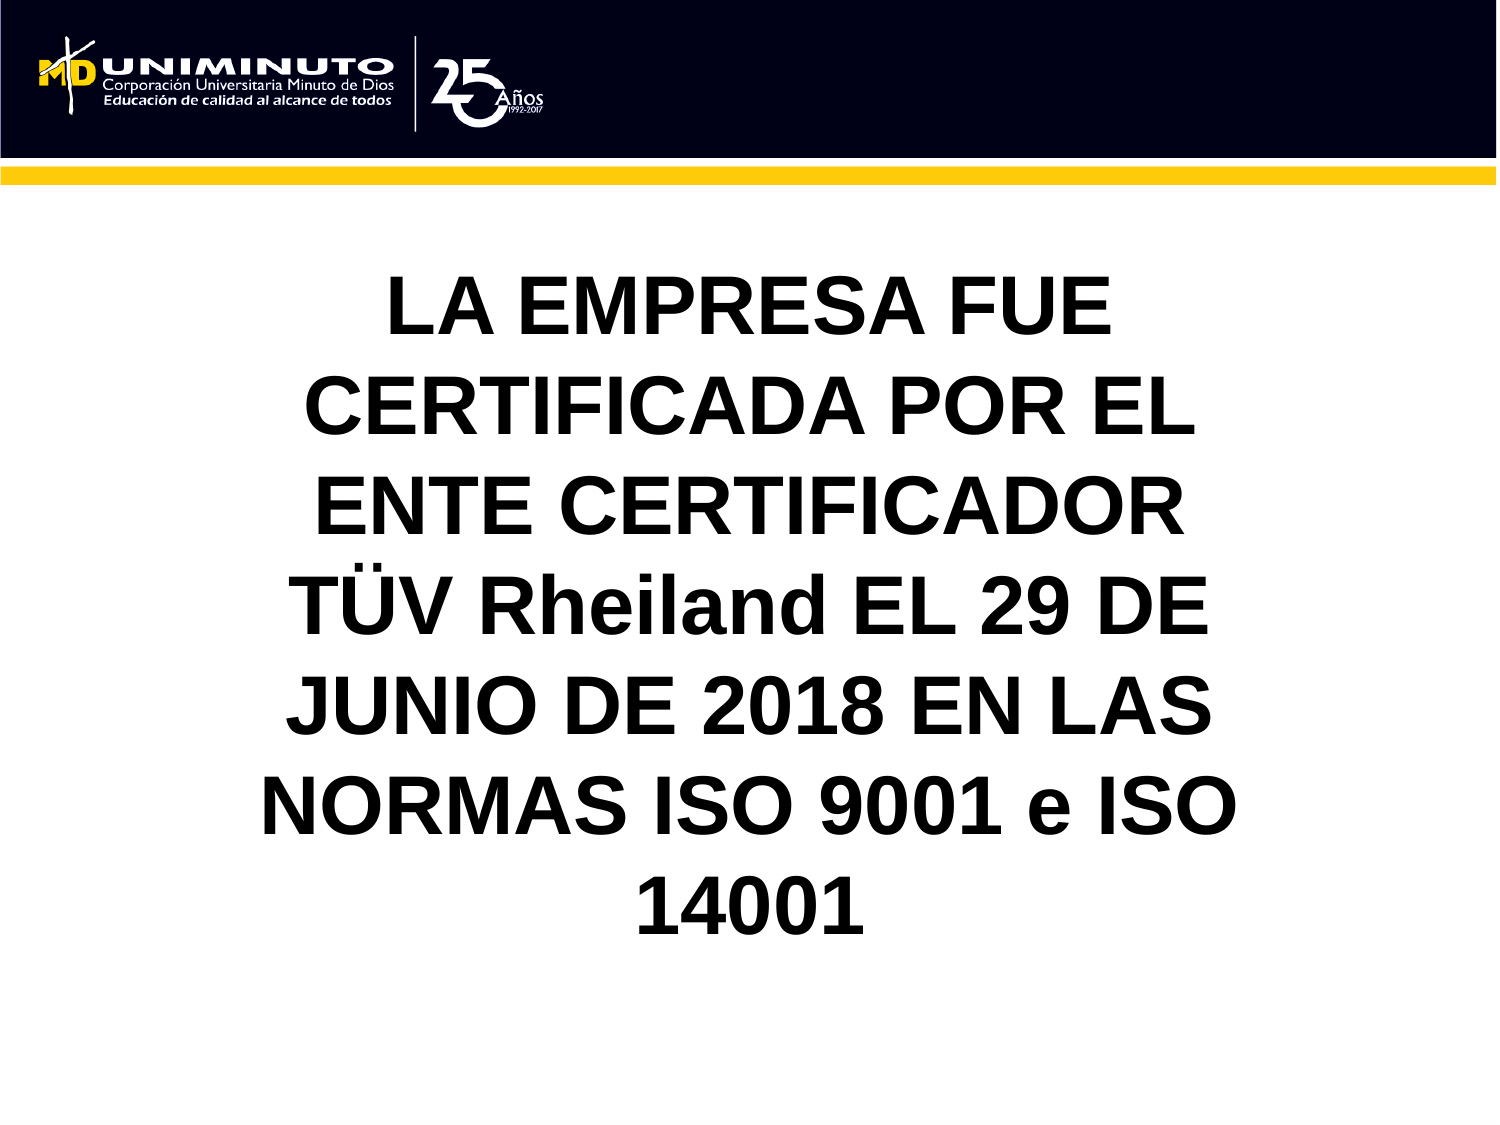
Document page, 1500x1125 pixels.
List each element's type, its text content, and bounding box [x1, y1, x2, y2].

picture [0, 0, 1500, 1125]
text_box LA EMPRESA FUE CERTIFICADA POR EL ENTE CERTIFICADOR TÜV Rheiland EL 29 DE JUNIO DE 2018 EN LAS NORMAS ISO 9001 e ISO 14001 [230, 243, 1270, 959]
